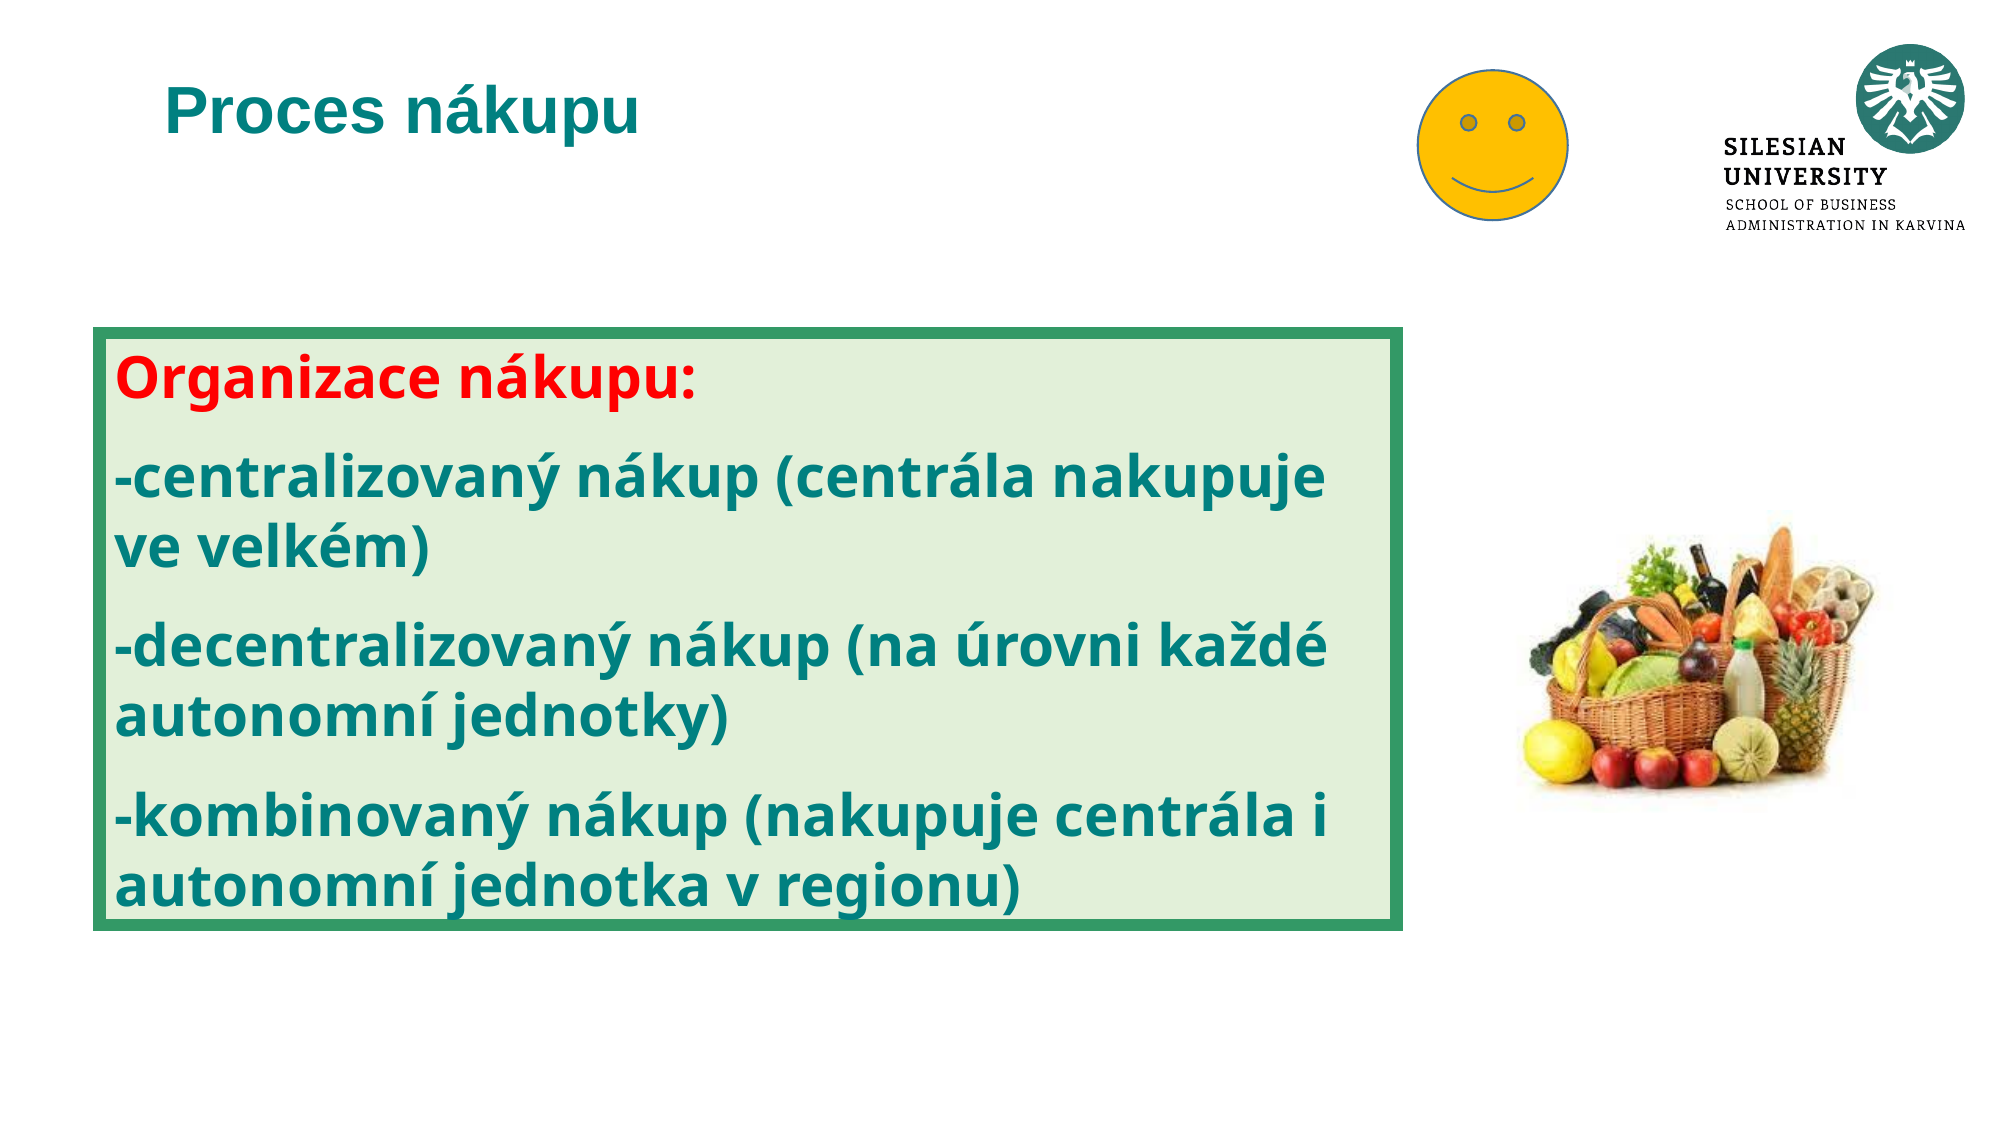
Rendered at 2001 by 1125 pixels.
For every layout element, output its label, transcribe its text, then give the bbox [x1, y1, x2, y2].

text_box Organizace nákupu: -centralizovaný nákup (centrála nakupuje ve velkém) -decentralizovaný nákup (na úrovni každé autonomní jednotky) -kombinovaný nákup (nakupuje centrála i autonomní jednotka v regionu) [99, 332, 1397, 926]
picture [1492, 510, 1901, 813]
text_box [1416, 69, 1569, 222]
picture [1724, 44, 1965, 230]
text_box Proces nákupu [149, 58, 657, 154]
